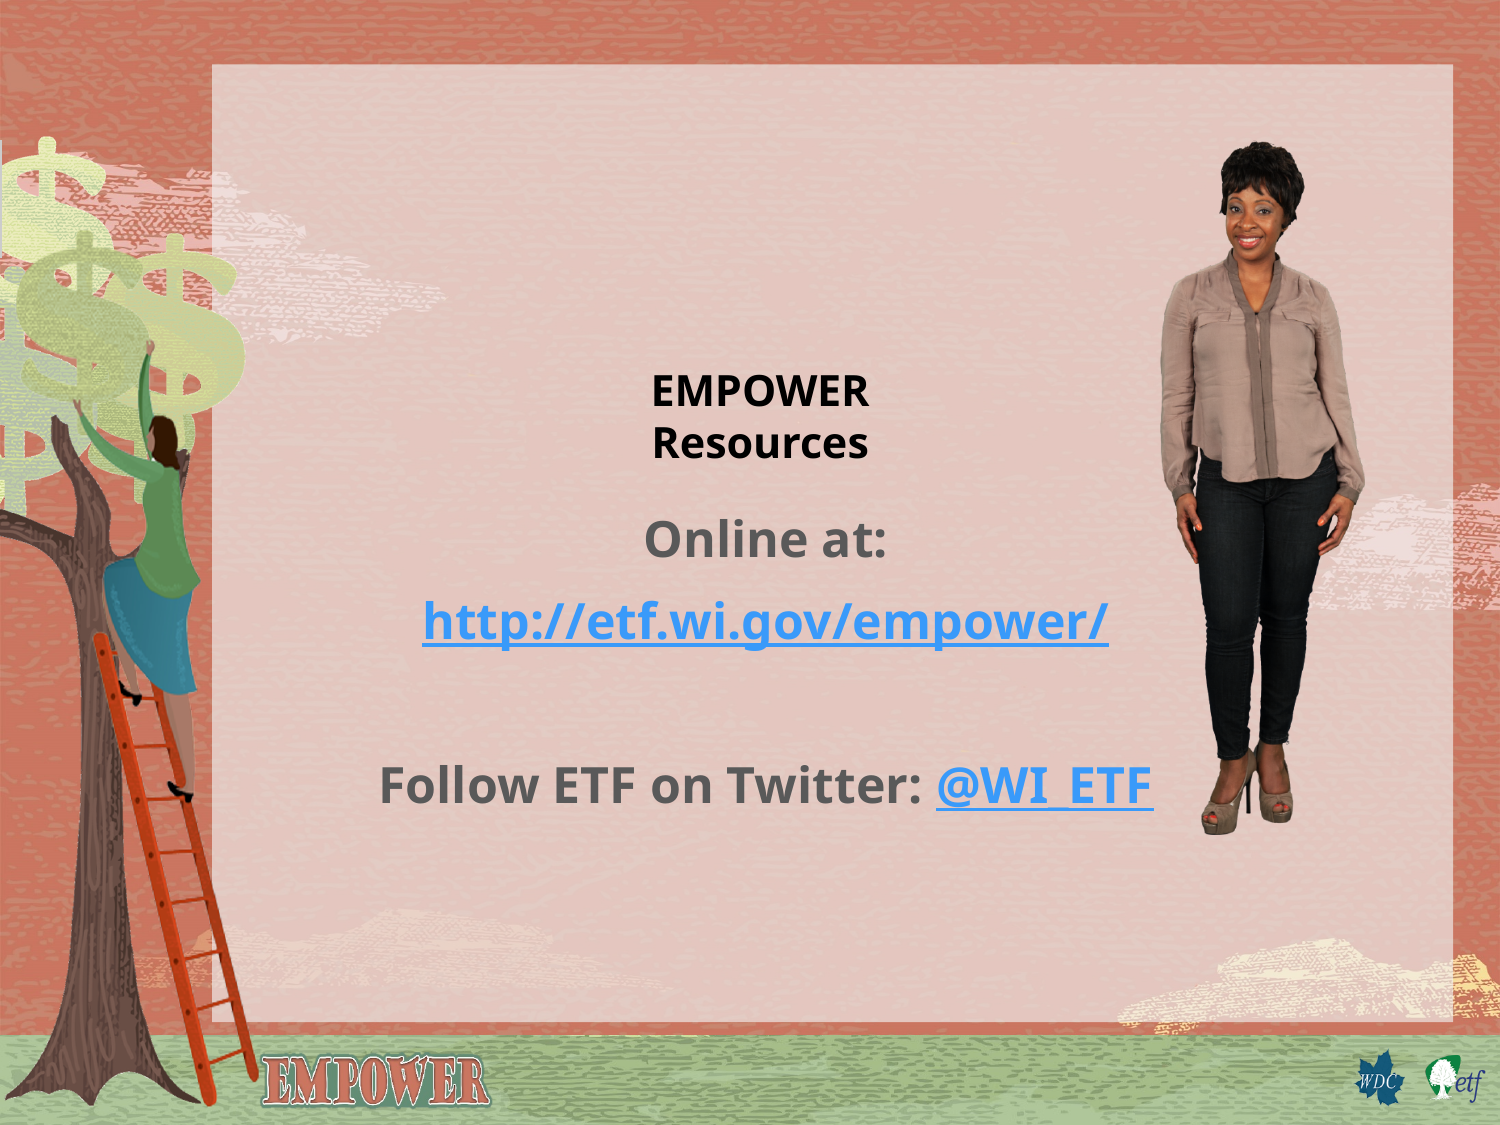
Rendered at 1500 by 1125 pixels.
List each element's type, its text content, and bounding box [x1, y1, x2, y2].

list Online at: http://etf.wi.gov/empower/ Follow ETF on Twitter: @WI_ETF [262, 500, 1270, 855]
picture [0, 0, 1500, 1125]
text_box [0, 140, 275, 259]
title EMPOWER Resources [454, 300, 1077, 500]
